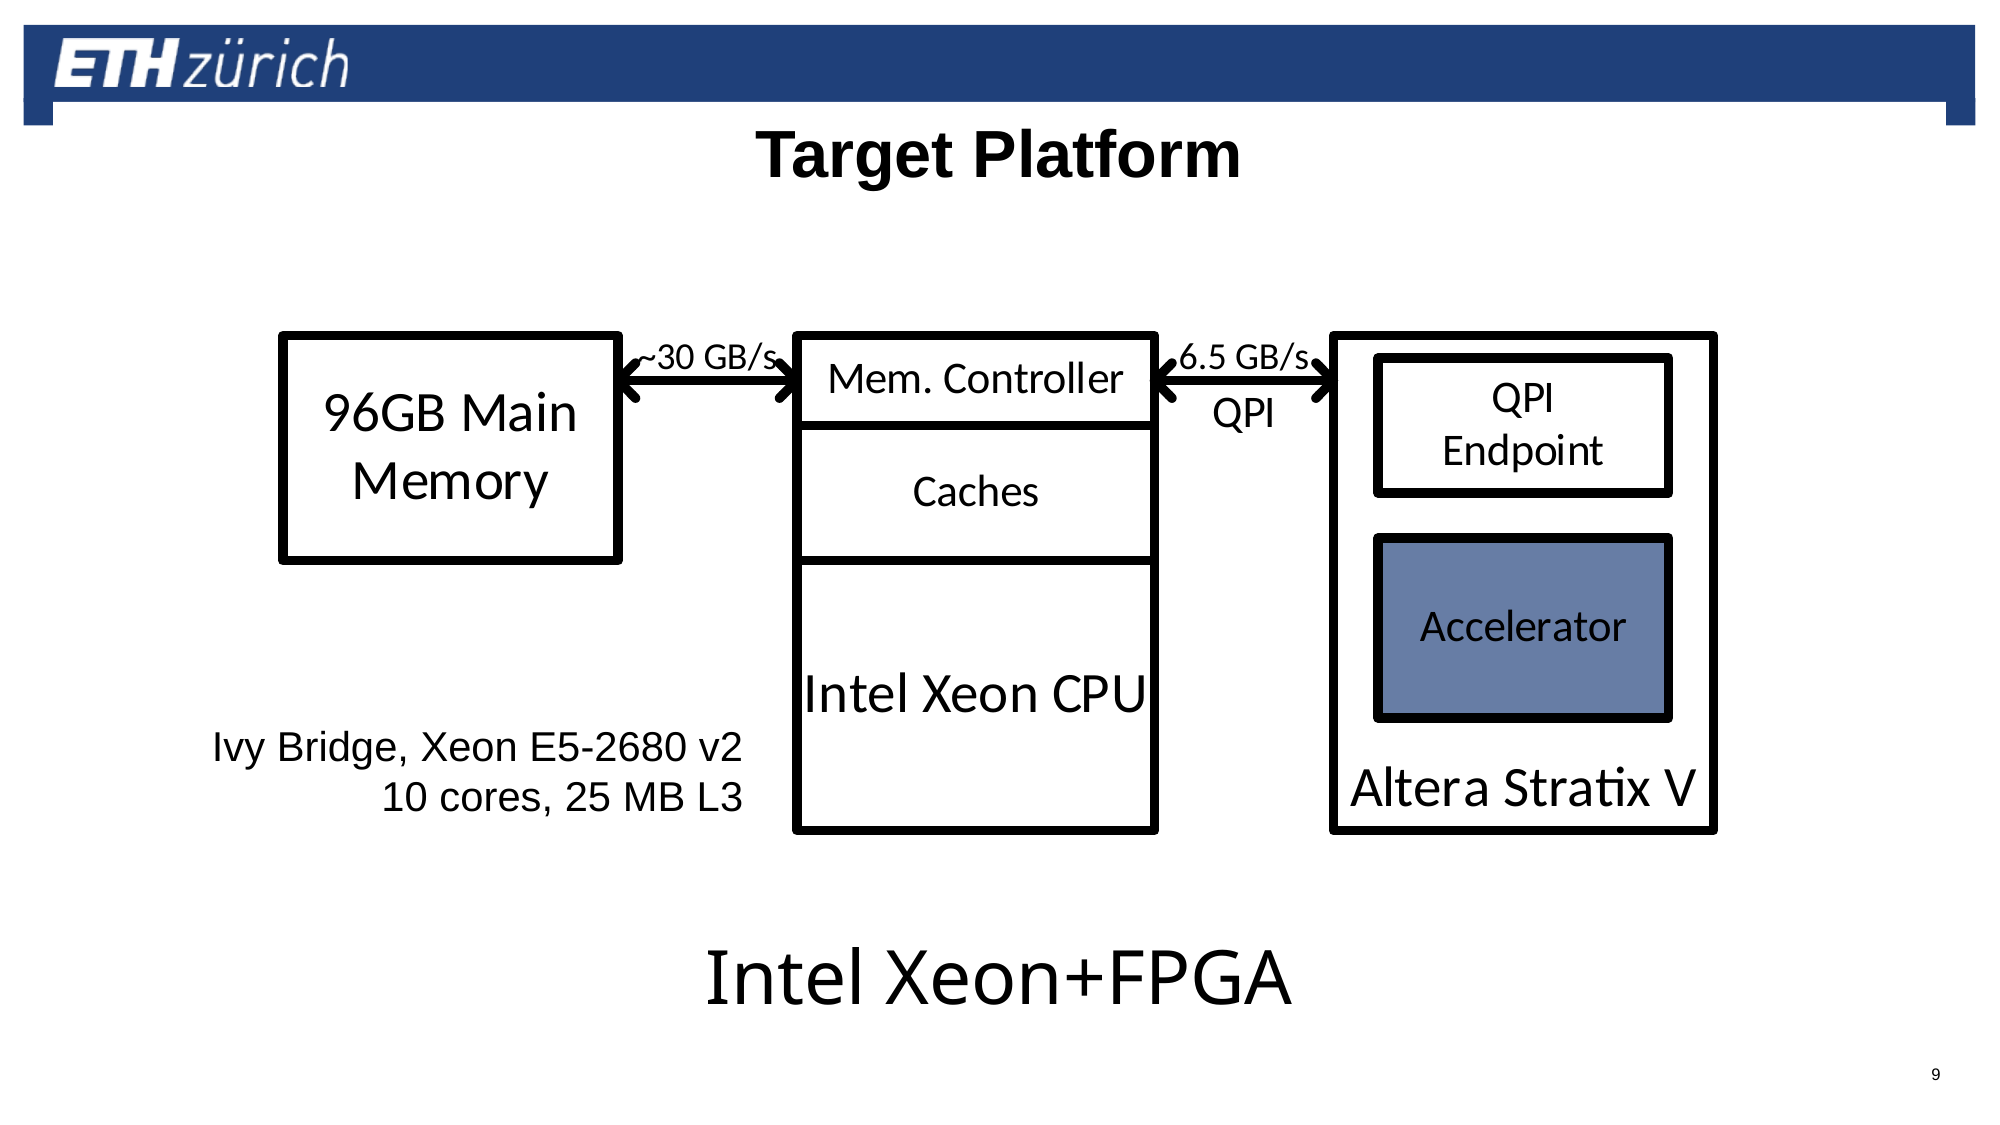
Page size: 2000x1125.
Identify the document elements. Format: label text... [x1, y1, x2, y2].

slide_number 9 [1906, 1034, 1966, 1112]
text_box Intel Xeon+FPGA [468, 921, 1531, 1027]
title Target Platform [53, 101, 1946, 262]
picture [274, 319, 1725, 852]
text_box Ivy Bridge, Xeon E5-2680 v2 10 cores, 25 MB L3 [58, 712, 269, 828]
